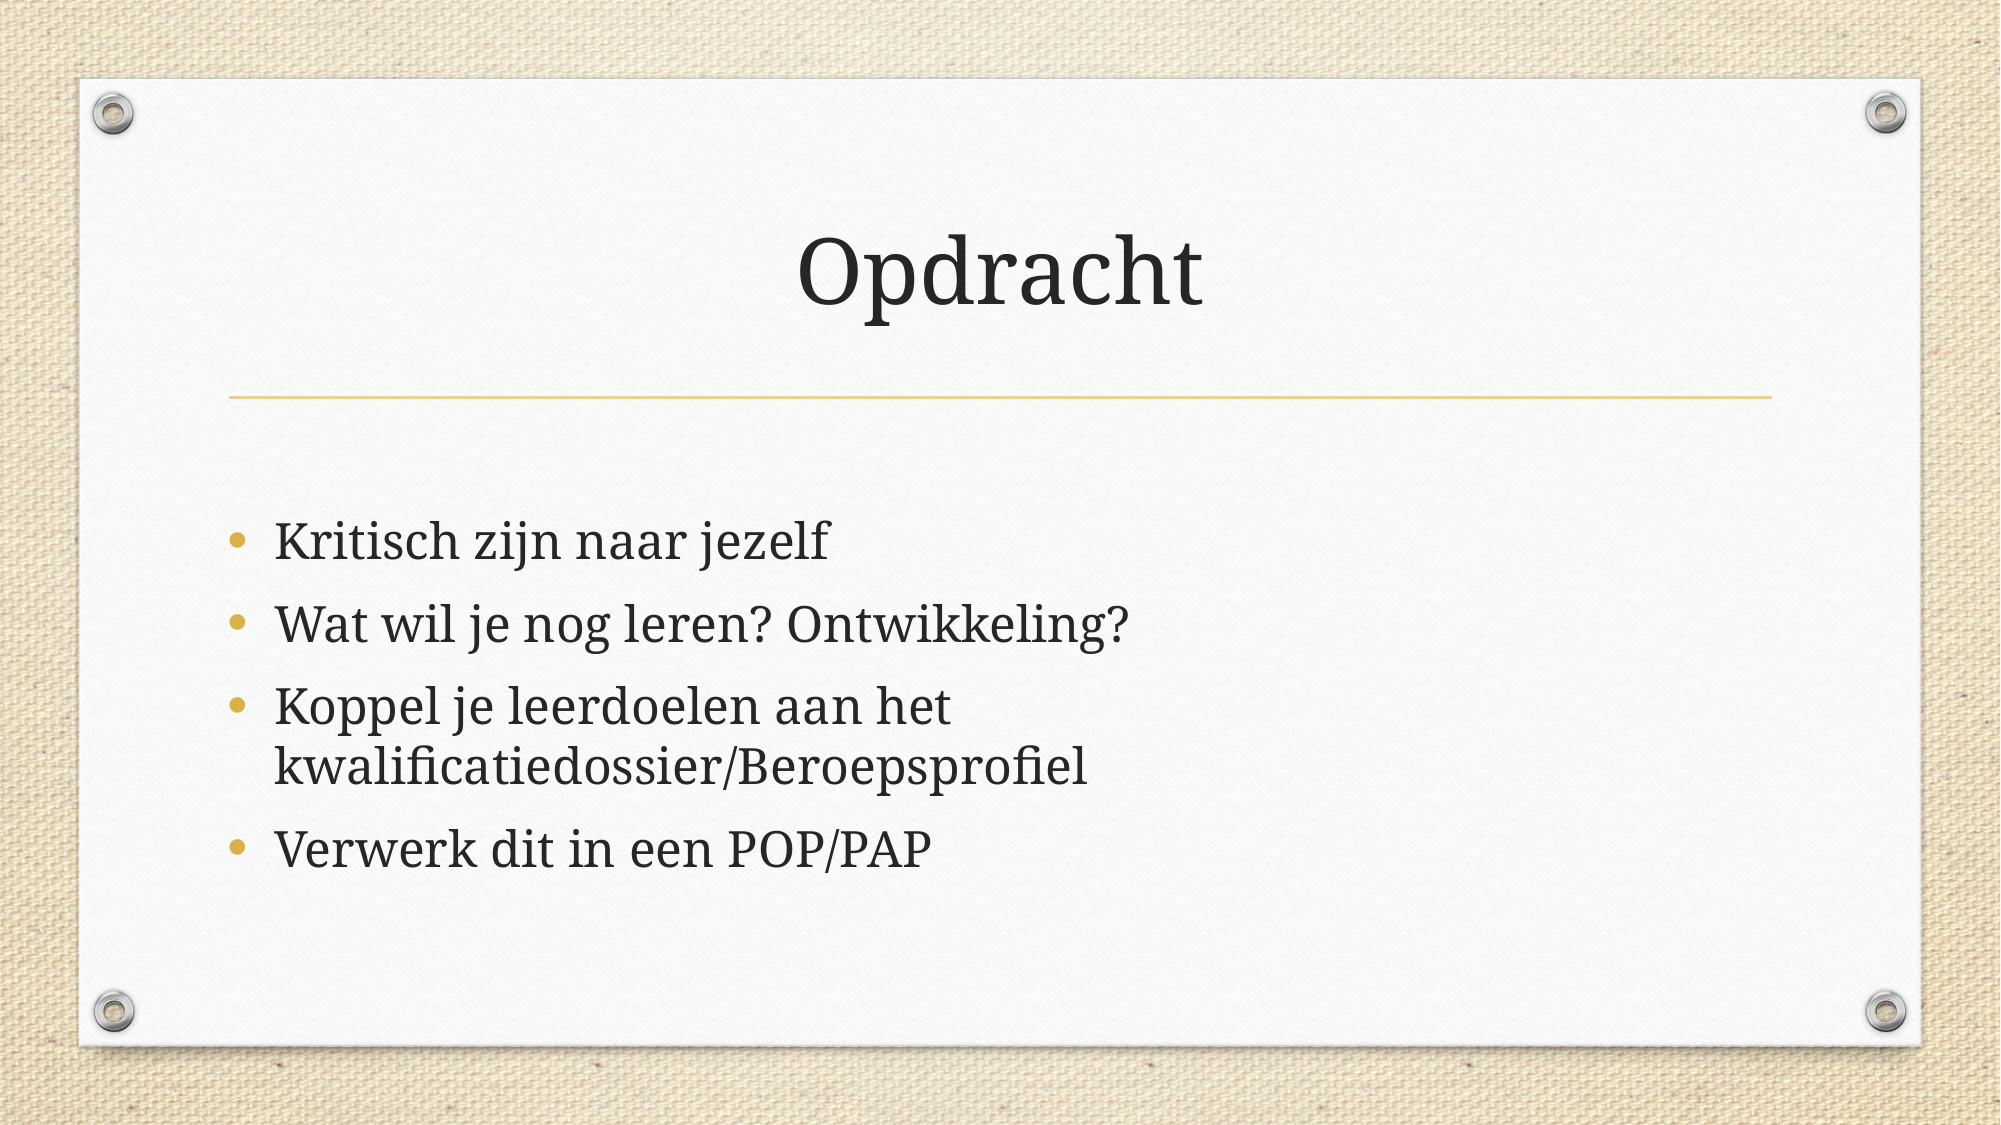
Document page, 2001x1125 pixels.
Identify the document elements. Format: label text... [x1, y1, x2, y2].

list Kritisch zijn naar jezelf Wat wil je nog leren? Ontwikkeling? Koppel je leerdoelen aan het kwalificatiedossier/Beroepsprofiel Verwerk dit in een POP/PAP [212, 419, 1788, 964]
title Opdracht [212, 161, 1788, 375]
picture [0, 0, 2001, 1125]
